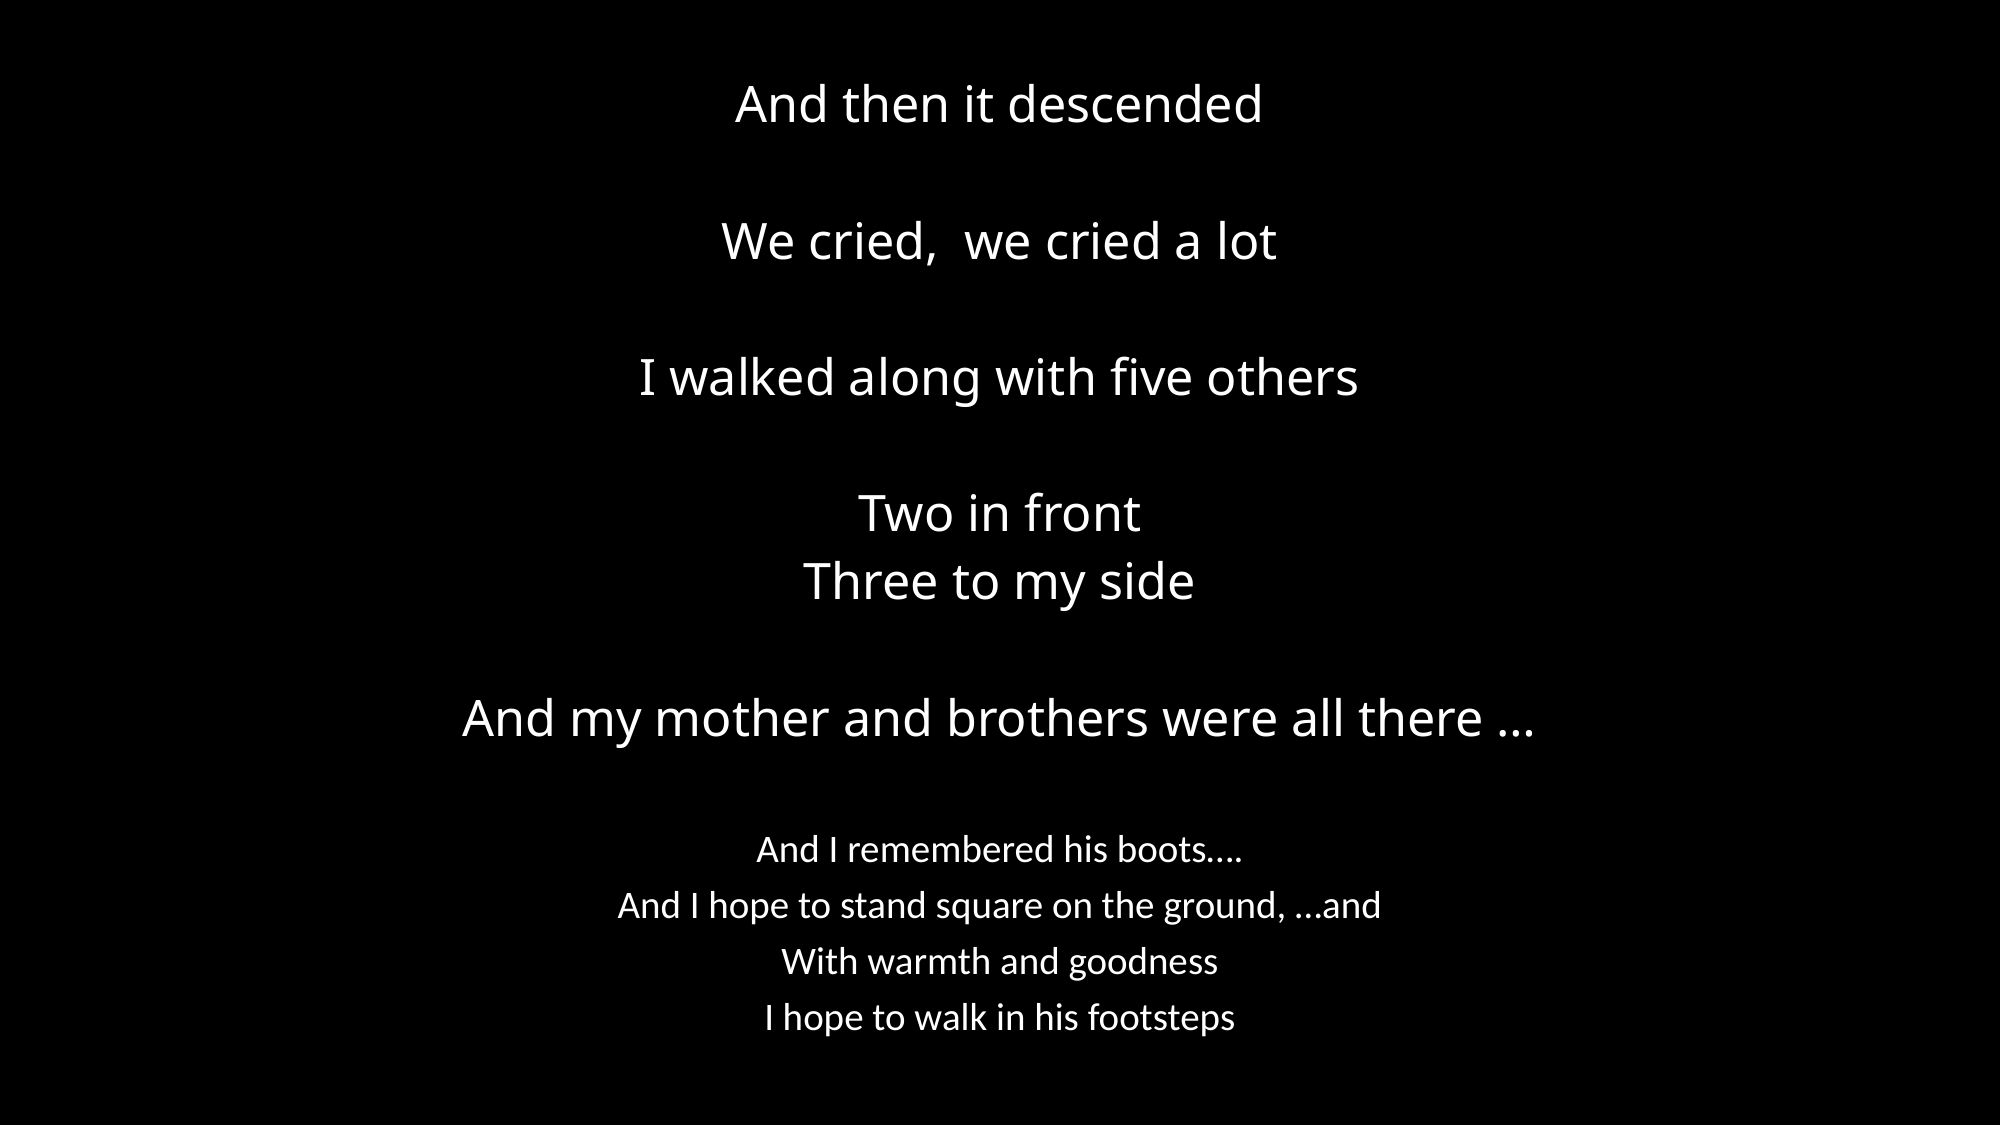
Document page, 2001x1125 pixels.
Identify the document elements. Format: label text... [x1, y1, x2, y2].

list And then it descended We cried, we cried a lot I walked along with five others Two in front Three to my side And my mother and brothers were all there … And I remembered his boots…. And I hope to stand square on the ground, …and With warmth and goodness I hope to walk in his footsteps [78, 71, 1922, 1053]
